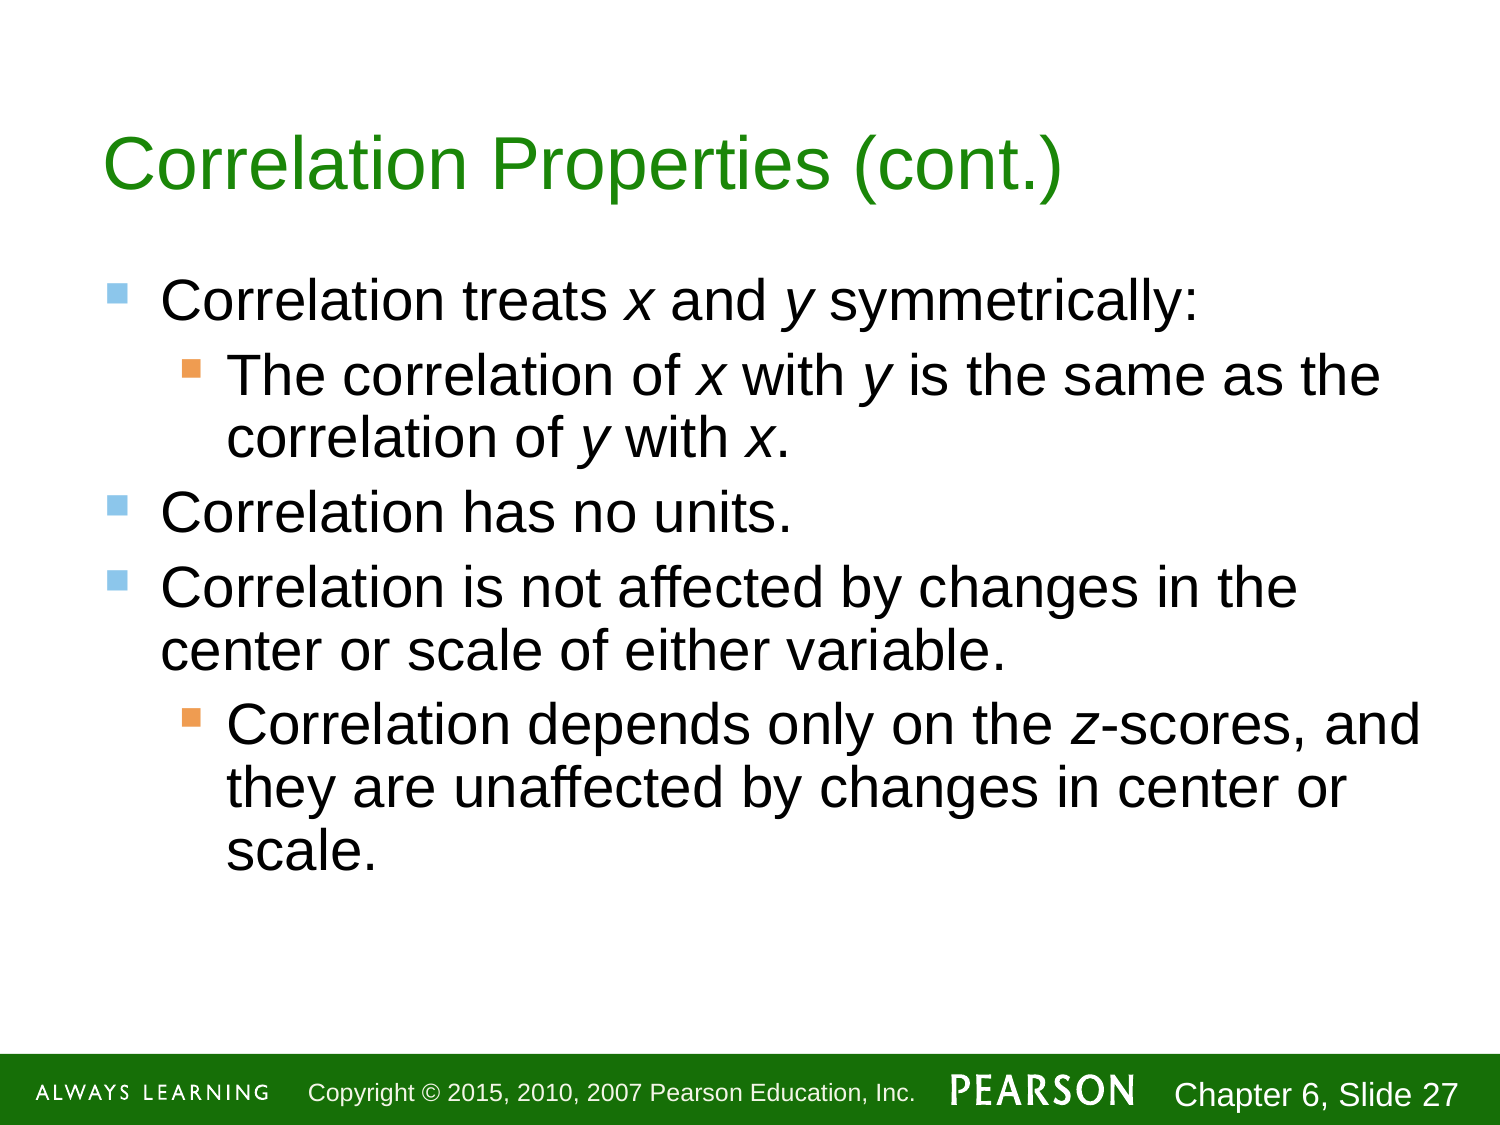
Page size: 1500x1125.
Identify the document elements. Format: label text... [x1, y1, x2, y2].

list Correlation treats x and y symmetrically: The correlation of x with y is the same as the correlation of y with x. Correlation has no units. Correlation is not affected by changes in the center or scale of either variable. Correlation depends only on the z-scores, and they are unaffected by changes in center or scale. [89, 262, 1451, 1013]
title Correlation Properties (cont.) [87, 49, 1451, 213]
